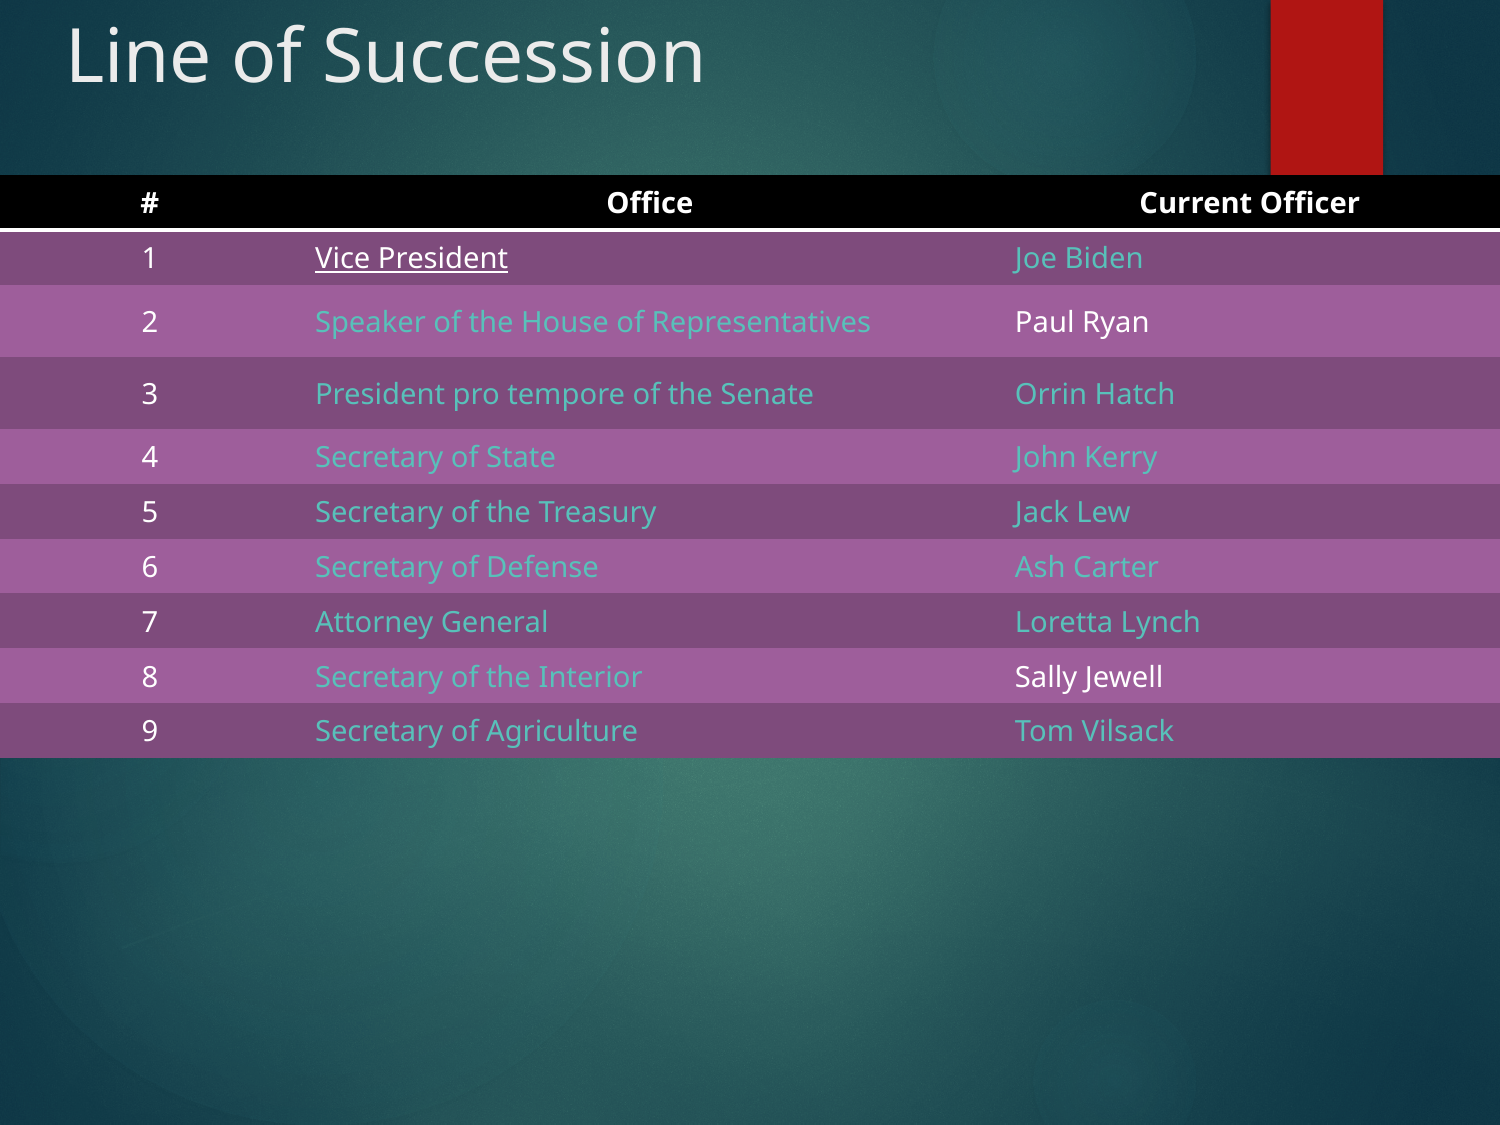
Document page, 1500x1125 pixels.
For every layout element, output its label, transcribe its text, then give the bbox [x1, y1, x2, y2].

table_header Current Officer [1000, 175, 1500, 228]
title Line of Succession [50, 0, 1208, 175]
table_cell Speaker of the House of Representatives [300, 285, 1000, 357]
table_cell John Kerry [1000, 429, 1500, 484]
table_header Office [300, 175, 1000, 228]
table_cell Vice President [300, 232, 1000, 285]
table_cell Orrin Hatch [1000, 357, 1500, 429]
table_cell 9 [0, 703, 300, 758]
table_cell Tom Vilsack [1000, 703, 1500, 758]
table_cell 7 [0, 593, 300, 648]
table_cell Loretta Lynch [1000, 593, 1500, 648]
table_cell Secretary of State [300, 429, 1000, 484]
table_cell 1 [0, 232, 300, 285]
table_cell Secretary of the Interior [300, 648, 1000, 703]
table_cell Joe Biden [1000, 232, 1500, 285]
table_cell 3 [0, 357, 300, 429]
table_cell Secretary of Defense [300, 539, 1000, 593]
table_cell Secretary of Agriculture [300, 703, 1000, 758]
table_cell 6 [0, 539, 300, 593]
table_cell Sally Jewell [1000, 648, 1500, 703]
table_cell Attorney General [300, 593, 1000, 648]
table_cell President pro tempore of the Senate [300, 357, 1000, 429]
table_cell 4 [0, 429, 300, 484]
table_cell Ash Carter [1000, 539, 1500, 593]
table_cell 2 [0, 285, 300, 357]
table_cell Paul Ryan [1000, 285, 1500, 357]
table_cell 8 [0, 648, 300, 703]
table_cell 5 [0, 484, 300, 539]
table_cell Secretary of the Treasury [300, 484, 1000, 539]
table_cell Jack Lew [1000, 484, 1500, 539]
table_header # [0, 175, 300, 228]
